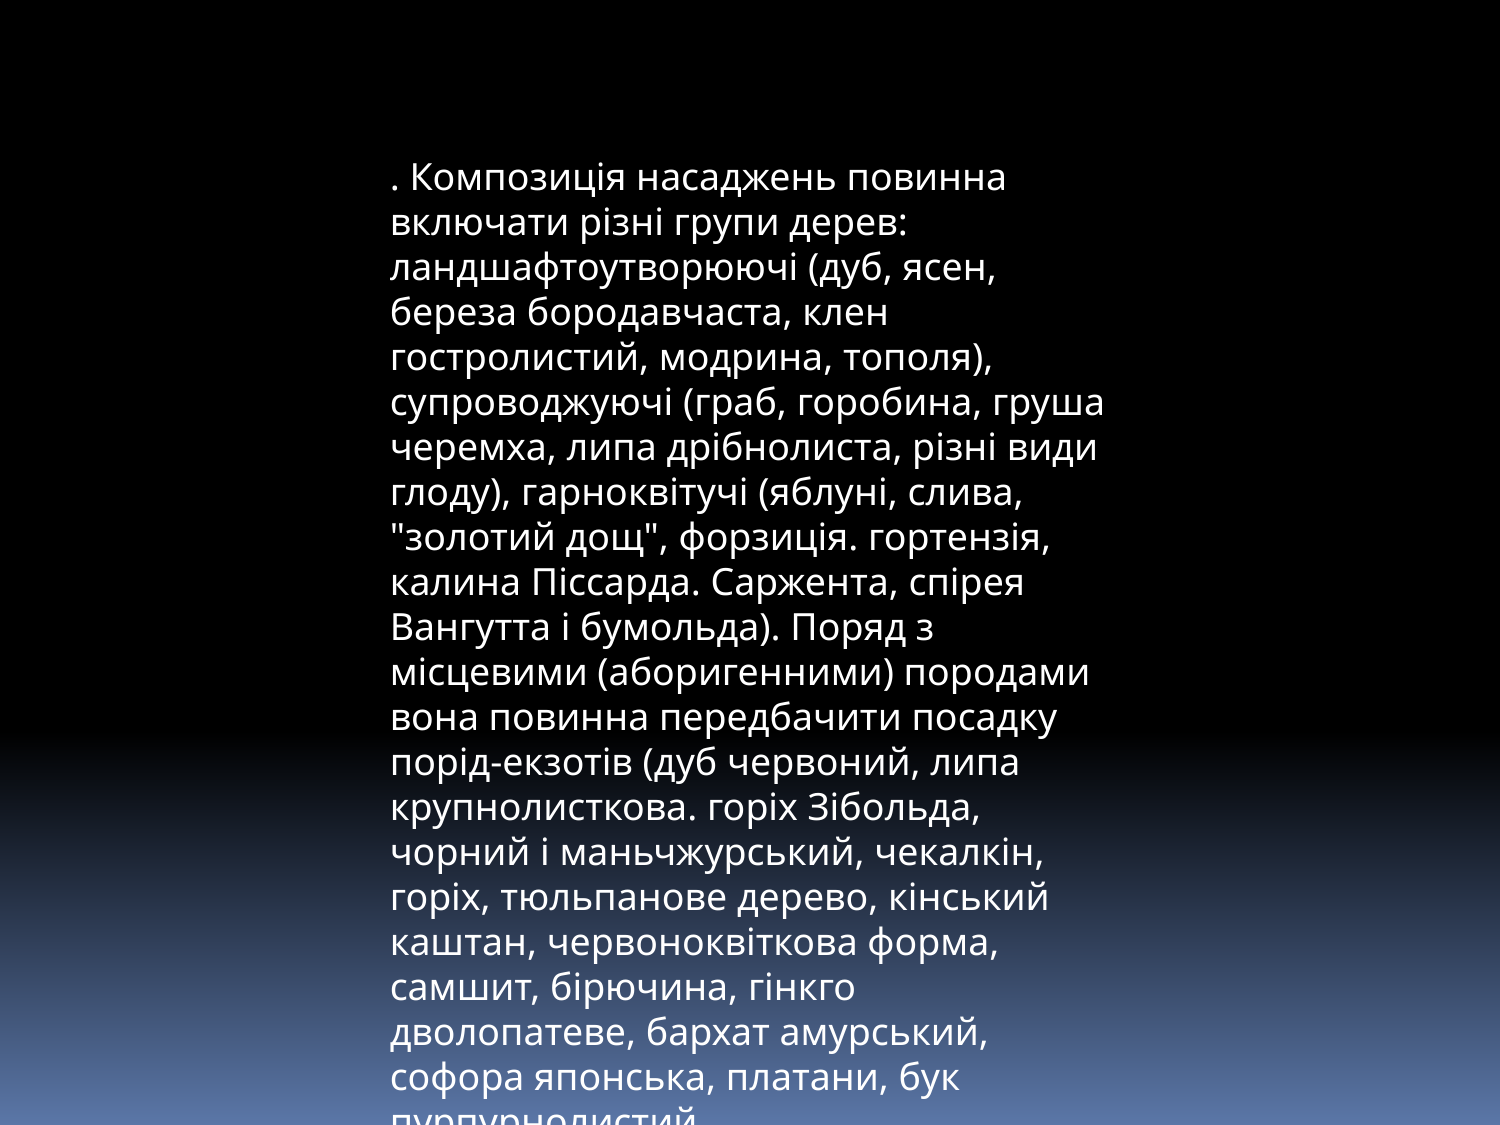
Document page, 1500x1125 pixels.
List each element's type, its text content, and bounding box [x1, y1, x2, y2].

text_box . Композиція насаджень повинна включати різні групи дерев: ландшафтоутворюючі (дуб, ясен, береза бородавчаста, клен гостролистий, модрина, тополя), супроводжуючі (граб, горобина, груша черемха, липа дрібнолиста, різні види глоду), гарноквітучі (яблуні, слива, "золотий дощ", форзиція. гортензія, калина Піссарда. Саржента, спірея Вангутта і бумольда). Поряд з місцевими (аборигенними) породами вона повинна передбачити посадку порід-екзотів (дуб червоний, липа крупнолисткова. горіх Зібольда, чорний і маньчжурський, чекалкін, горіх, тюльпанове дерево, кінський каштан, червоноквіткова форма, самшит, бірючина, гінкго дволопатеве, бархат амурський, софора японська, платани, бук пурпурнолистий. [374, 145, 1125, 1125]
